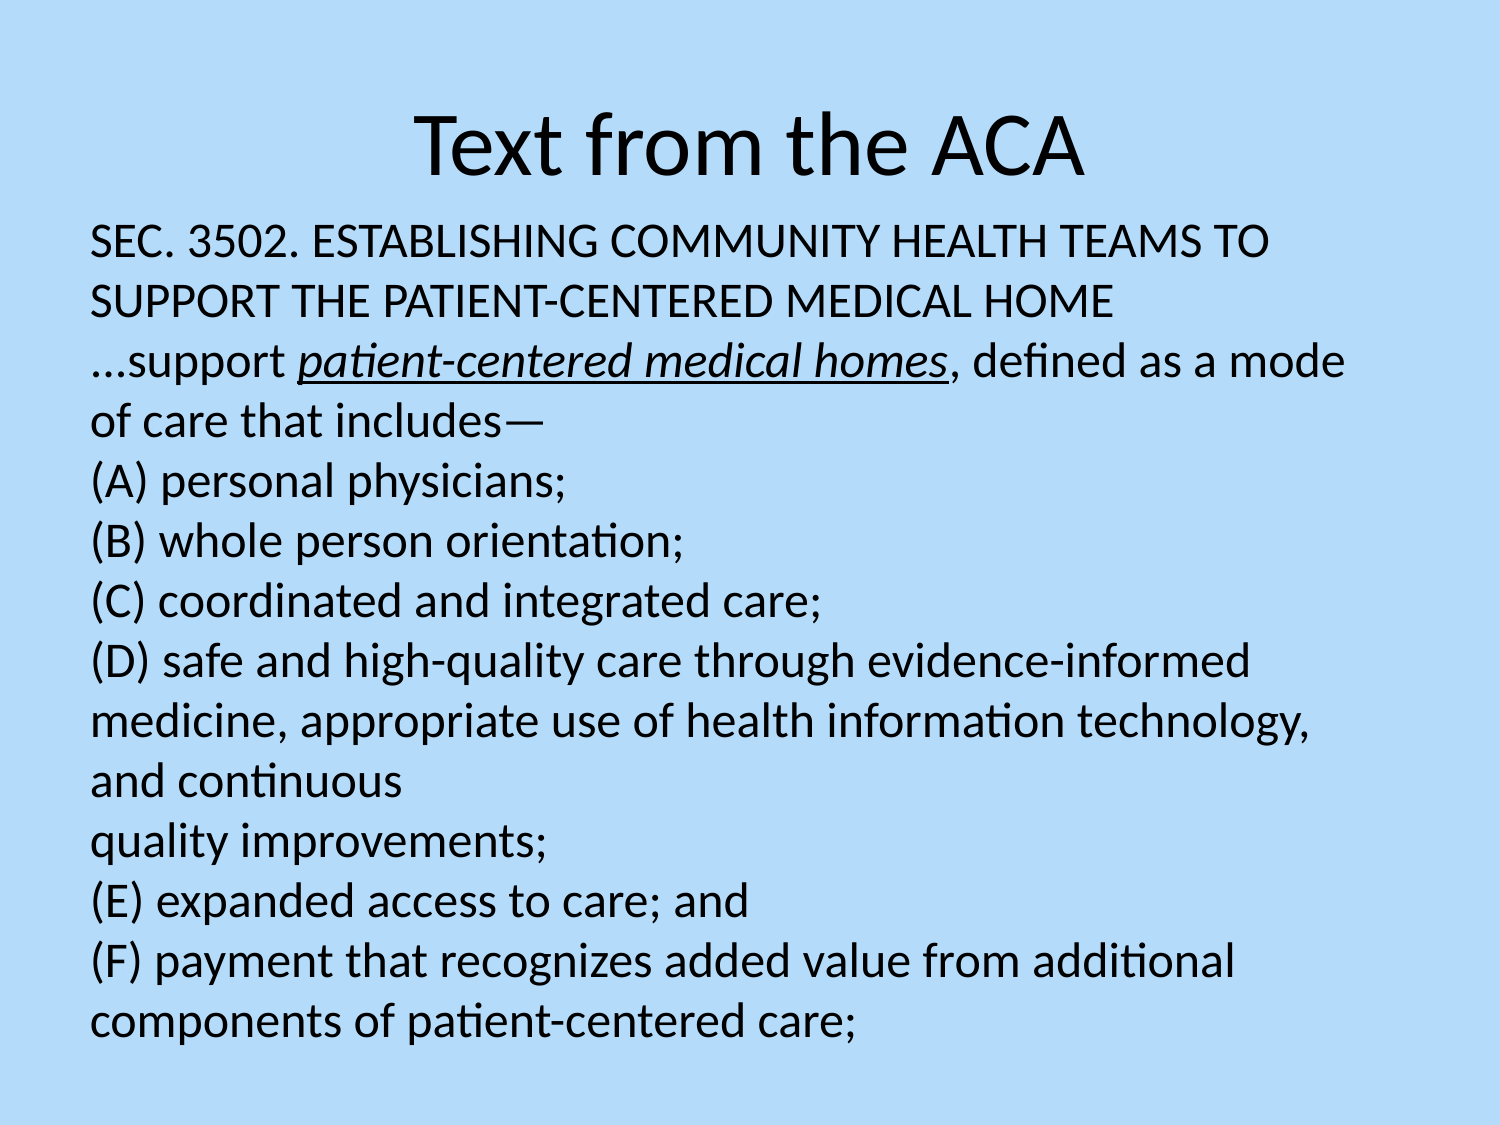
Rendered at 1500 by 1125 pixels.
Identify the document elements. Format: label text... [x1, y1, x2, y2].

text_box SEC. 3502. ESTABLISHING COMMUNITY HEALTH TEAMS TO SUPPORT THE PATIENT-CENTERED MEDICAL HOME ...support patient-centered medical homes, defined as a mode of care that includes— (A) personal physicians; (B) whole person orientation; (C) coordinated and integrated care; (D) safe and high-quality care through evidence-informed medicine, appropriate use of health information technology, and continuous quality improvements; (E) expanded access to care; and (F) payment that recognizes added value from additional components of patient-centered care; [75, 199, 1388, 1055]
title Text from the ACA [75, 45, 1425, 233]
